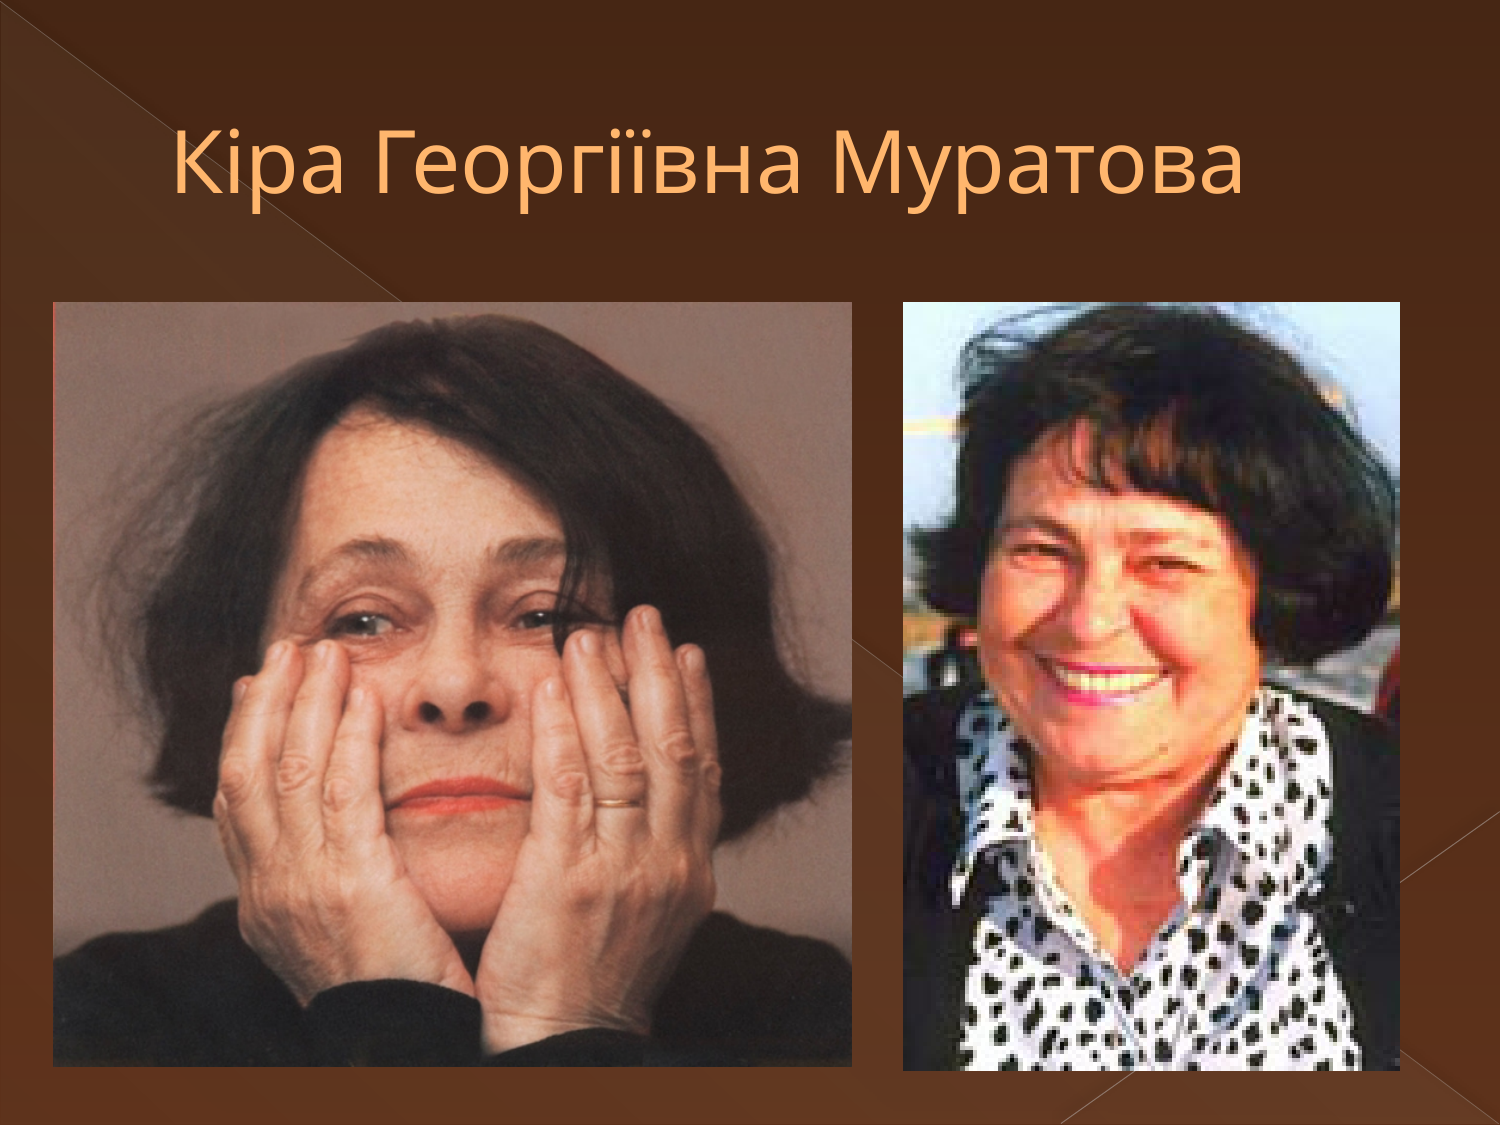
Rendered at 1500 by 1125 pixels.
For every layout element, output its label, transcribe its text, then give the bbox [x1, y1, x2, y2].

picture [903, 302, 1400, 1071]
picture [52, 302, 852, 1067]
title Кіра Георгіївна Муратова [75, 43, 1425, 274]
